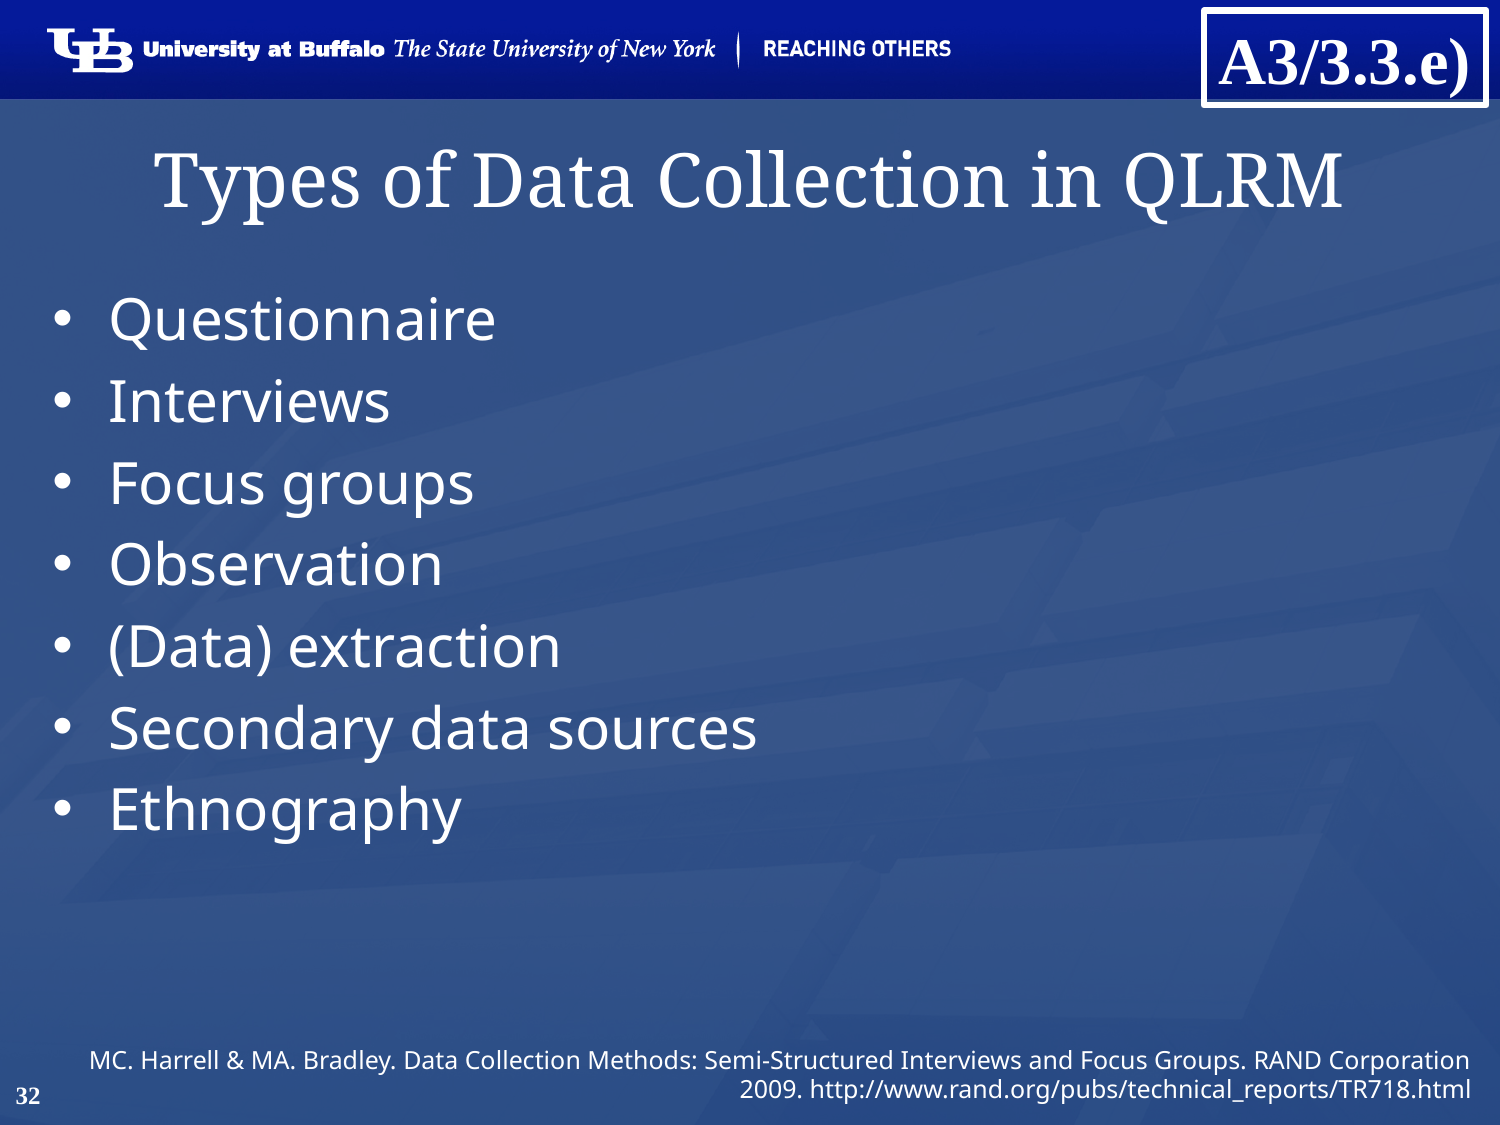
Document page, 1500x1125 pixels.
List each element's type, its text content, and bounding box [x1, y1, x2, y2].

slide_number 32 [0, 1064, 75, 1125]
title Types of Data Collection in QLRM [37, 125, 1463, 250]
list Questionnaire Interviews Focus groups Observation (Data) extraction Secondary data sources Ethnography [37, 275, 1463, 1064]
text_box MC. Harrell & MA. Bradley. Data Collection Methods: Semi-Structured Interviews and Focus Groups. RAND Corporation 2009. http://www.rand.org/pubs/technical_reports/TR718.html [62, 1036, 1488, 1112]
picture [0, 0, 1500, 99]
text_box A3/3.3.e) [1203, 10, 1487, 106]
